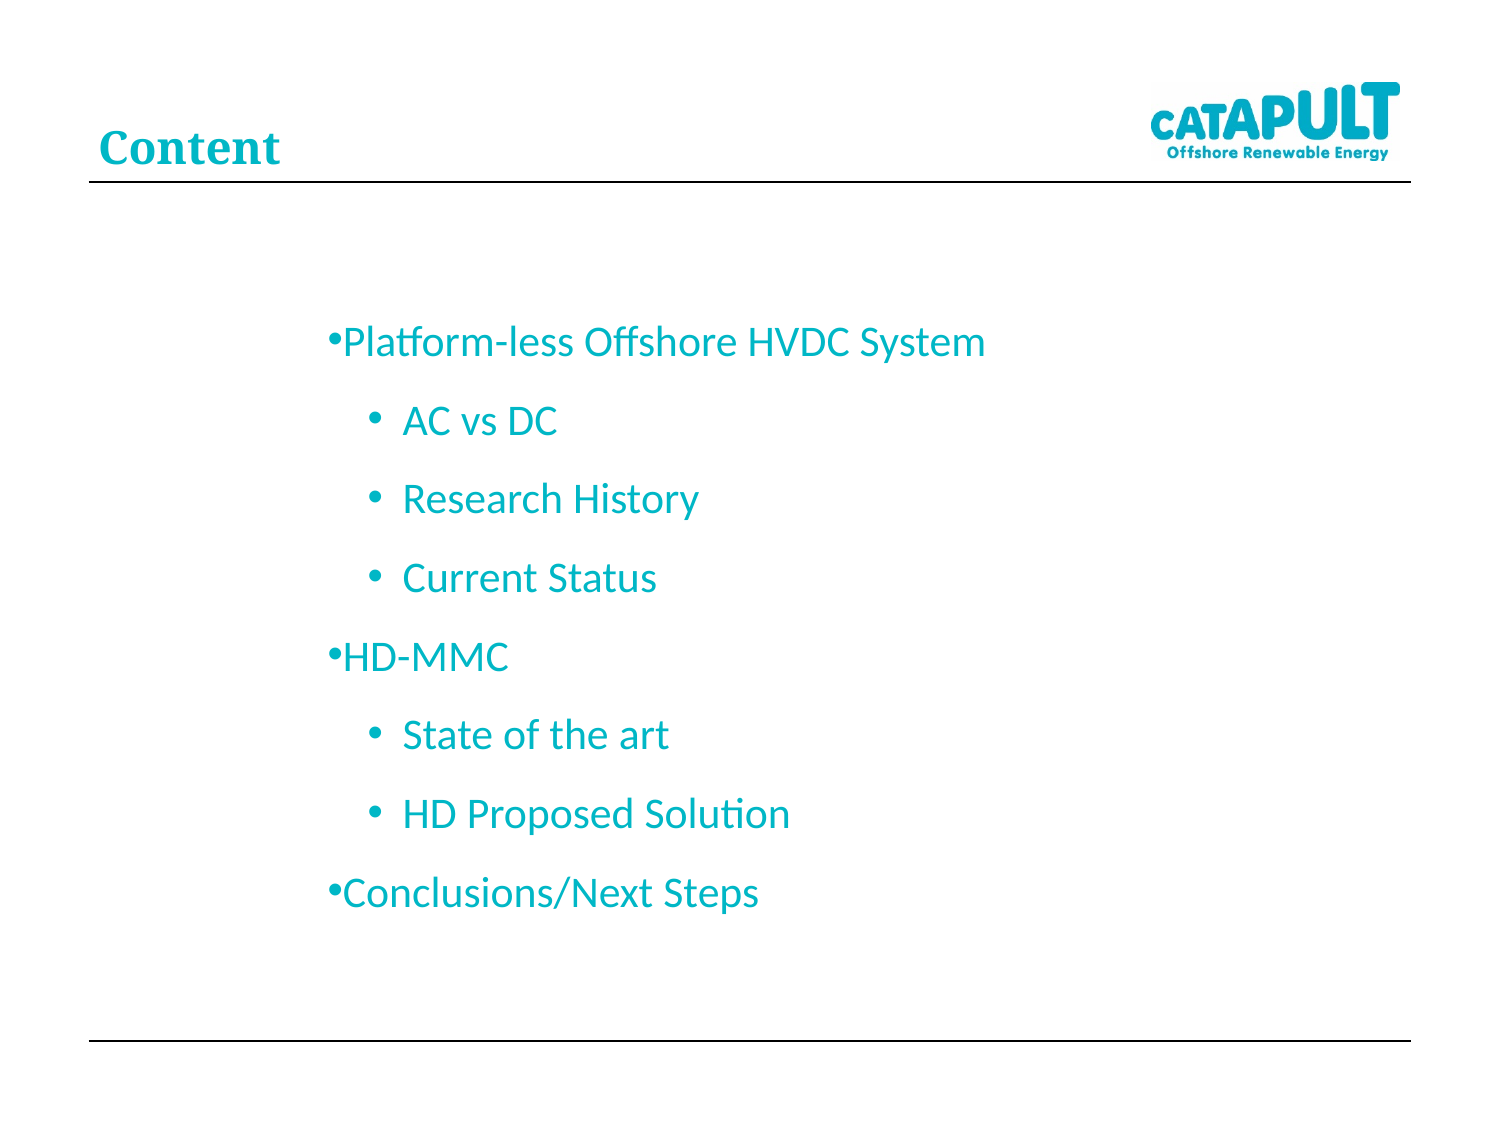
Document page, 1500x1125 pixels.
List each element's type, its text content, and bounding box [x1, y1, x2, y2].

picture [1151, 82, 1400, 161]
title Content [83, 41, 1081, 181]
text_box Platform-less Offshore HVDC System AC vs DC Research History Current Status HD-MMC State of the art HD Proposed Solution Conclusions/Next Steps [312, 278, 1244, 924]
